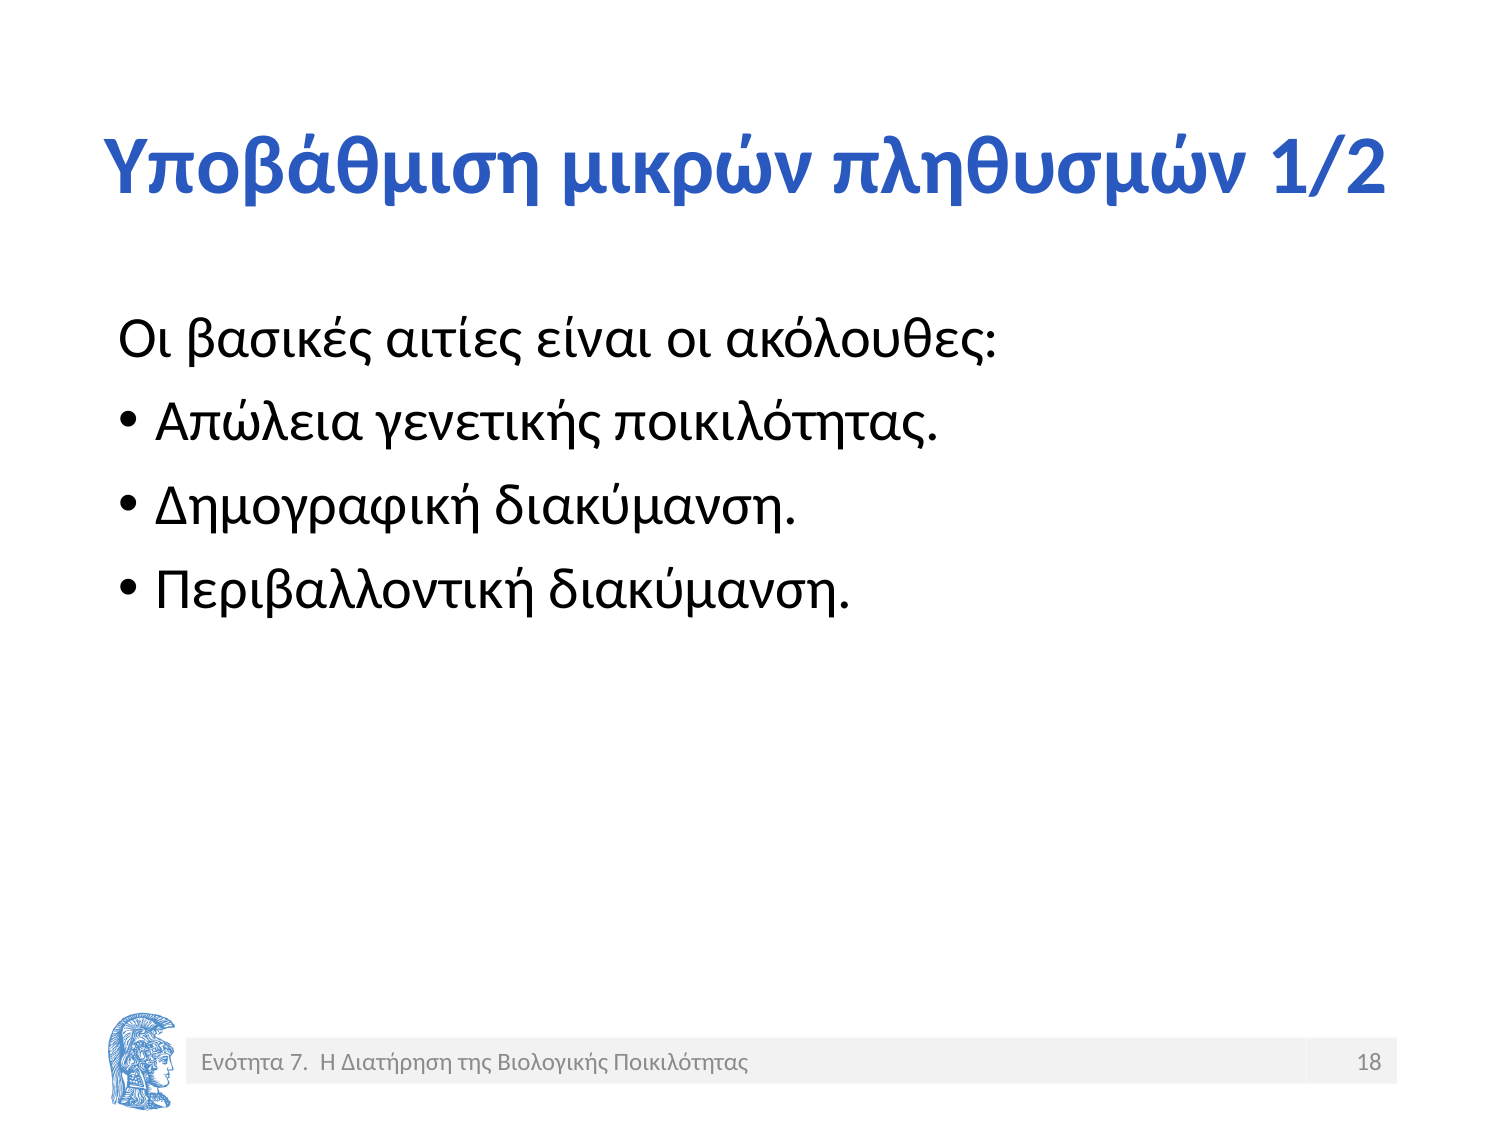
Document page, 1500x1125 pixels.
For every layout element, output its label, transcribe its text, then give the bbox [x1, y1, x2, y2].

title Υποβάθμιση μικρών πληθυσμών 1/2 [84, 57, 1409, 276]
footer Ενότητα 7. Η Διατήρηση της Βιολογικής Ποικιλότητας [186, 1037, 1306, 1084]
slide_number 18 [1306, 1037, 1397, 1084]
list Οι βασικές αιτίες είναι οι ακόλουθες: Απώλεια γενετικής ποικιλότητας. Δημογραφική διακύμανση. Περιβαλλοντική διακύμανση. [103, 299, 1397, 1014]
picture [103, 1014, 186, 1114]
